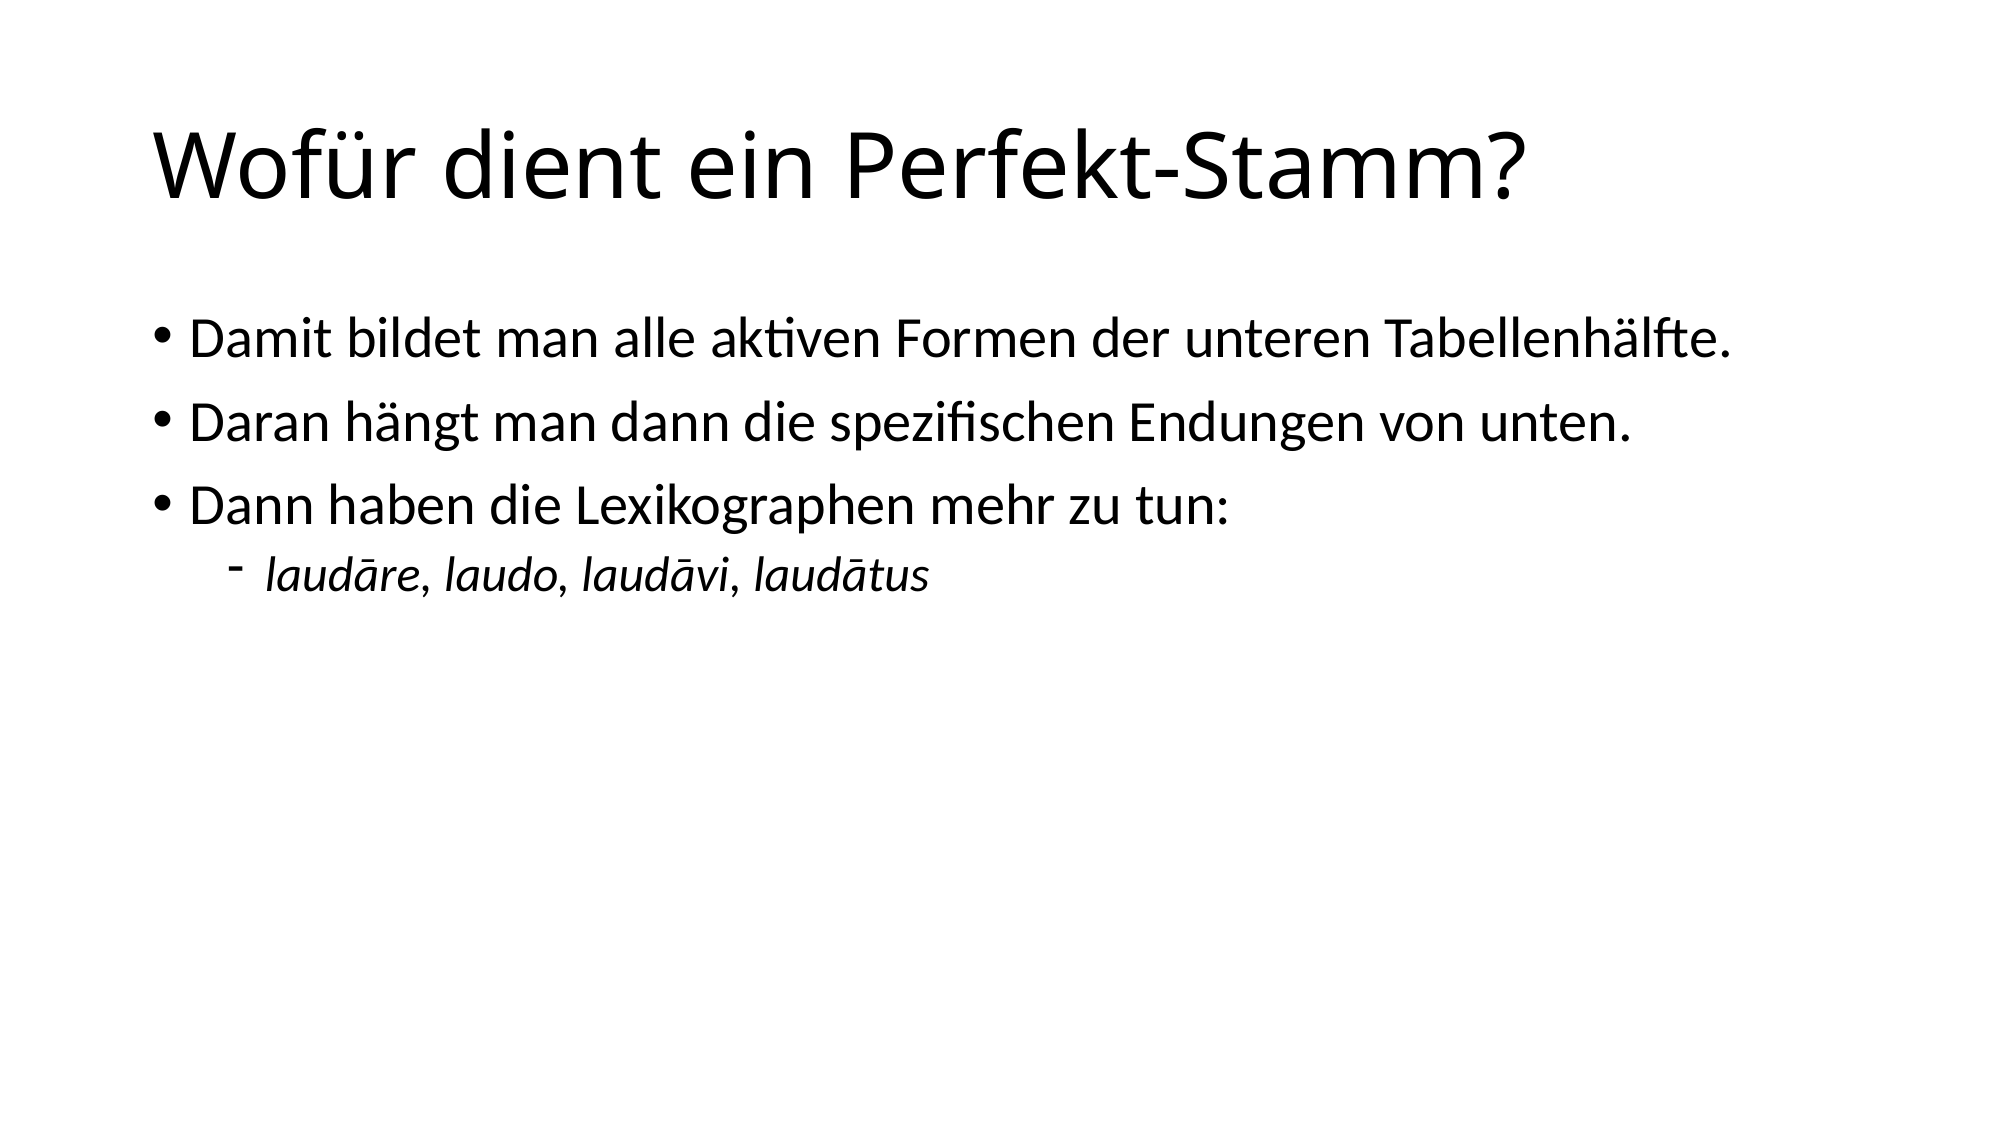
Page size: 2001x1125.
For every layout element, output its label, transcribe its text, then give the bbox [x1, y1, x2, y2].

title Wofür dient ein Perfekt-Stamm? [137, 59, 1863, 278]
list Damit bildet man alle aktiven Formen der unteren Tabellenhälfte. Daran hängt man dann die spezifischen Endungen von unten. Dann haben die Lexikographen mehr zu tun: laudāre, laudo, laudāvi, laudātus [137, 299, 1863, 1014]
